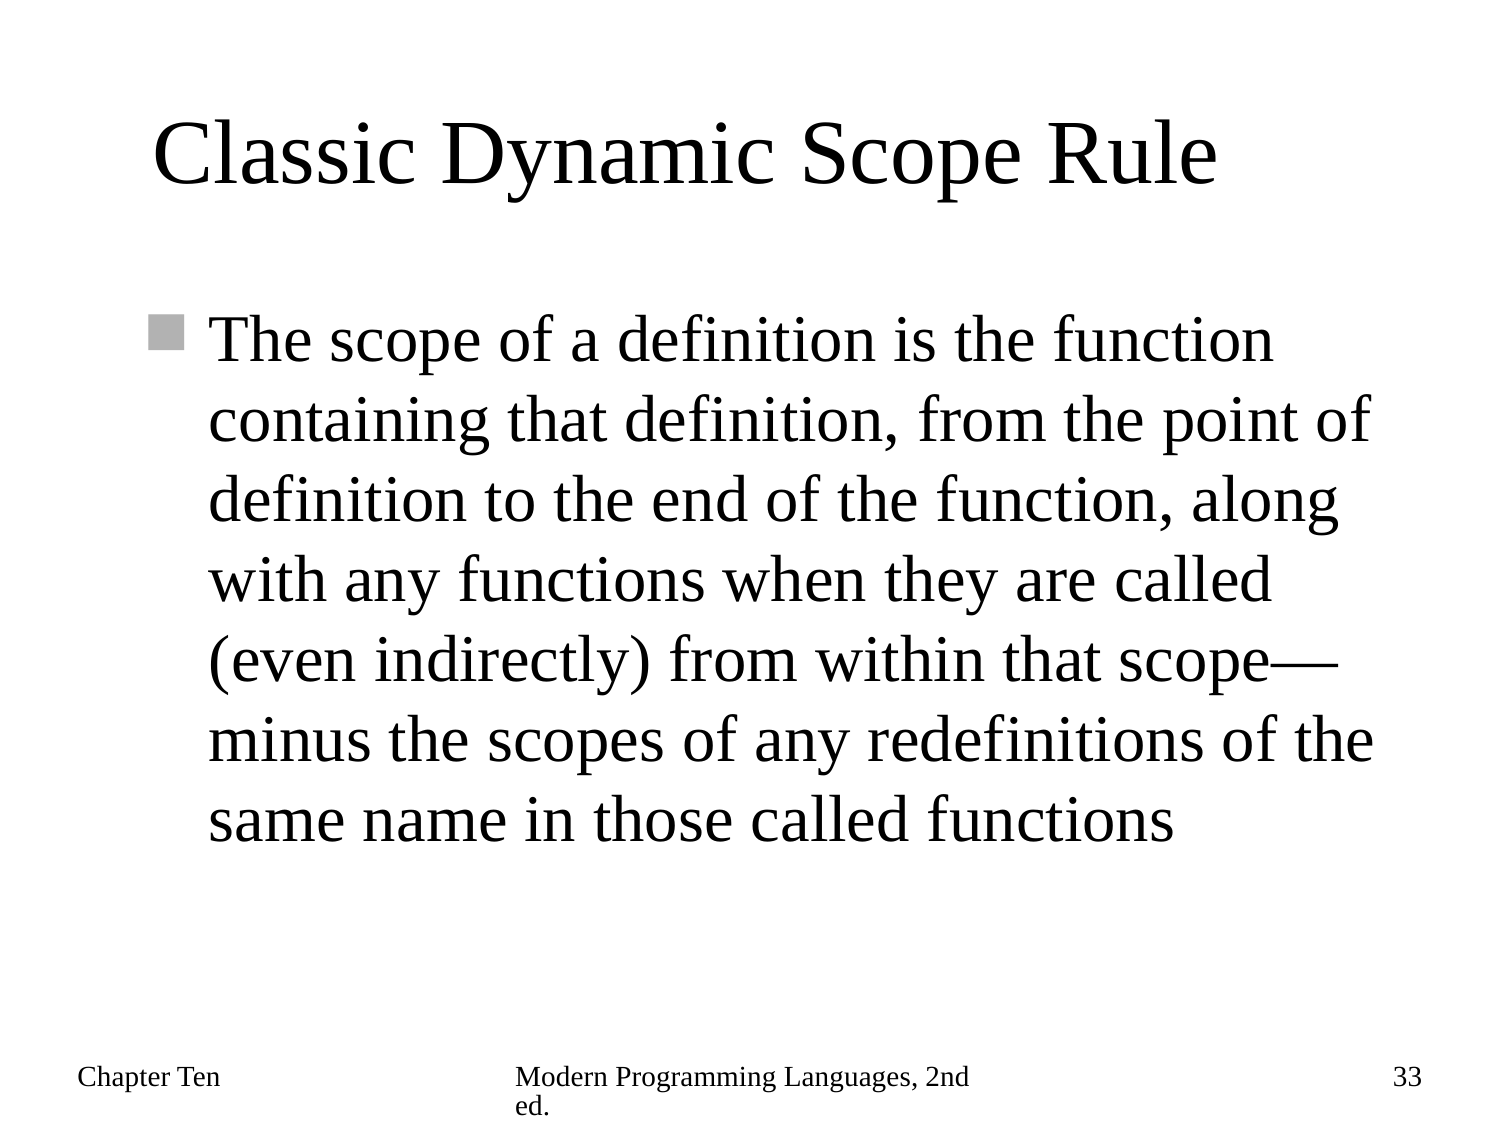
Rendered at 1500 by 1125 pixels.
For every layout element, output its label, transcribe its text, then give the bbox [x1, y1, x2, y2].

list The scope of a definition is the function containing that definition, from the point of definition to the end of the function, along with any functions when they are called (even indirectly) from within that scope—minus the scopes of any redefinitions of the same name in those called functions [137, 287, 1413, 913]
slide_number Chapter Ten [62, 1036, 401, 1113]
footer Modern Programming Languages, 2nd ed. [499, 1036, 1001, 1113]
slide_number 33 [1124, 1036, 1438, 1113]
title Classic Dynamic Scope Rule [137, 56, 1413, 238]
